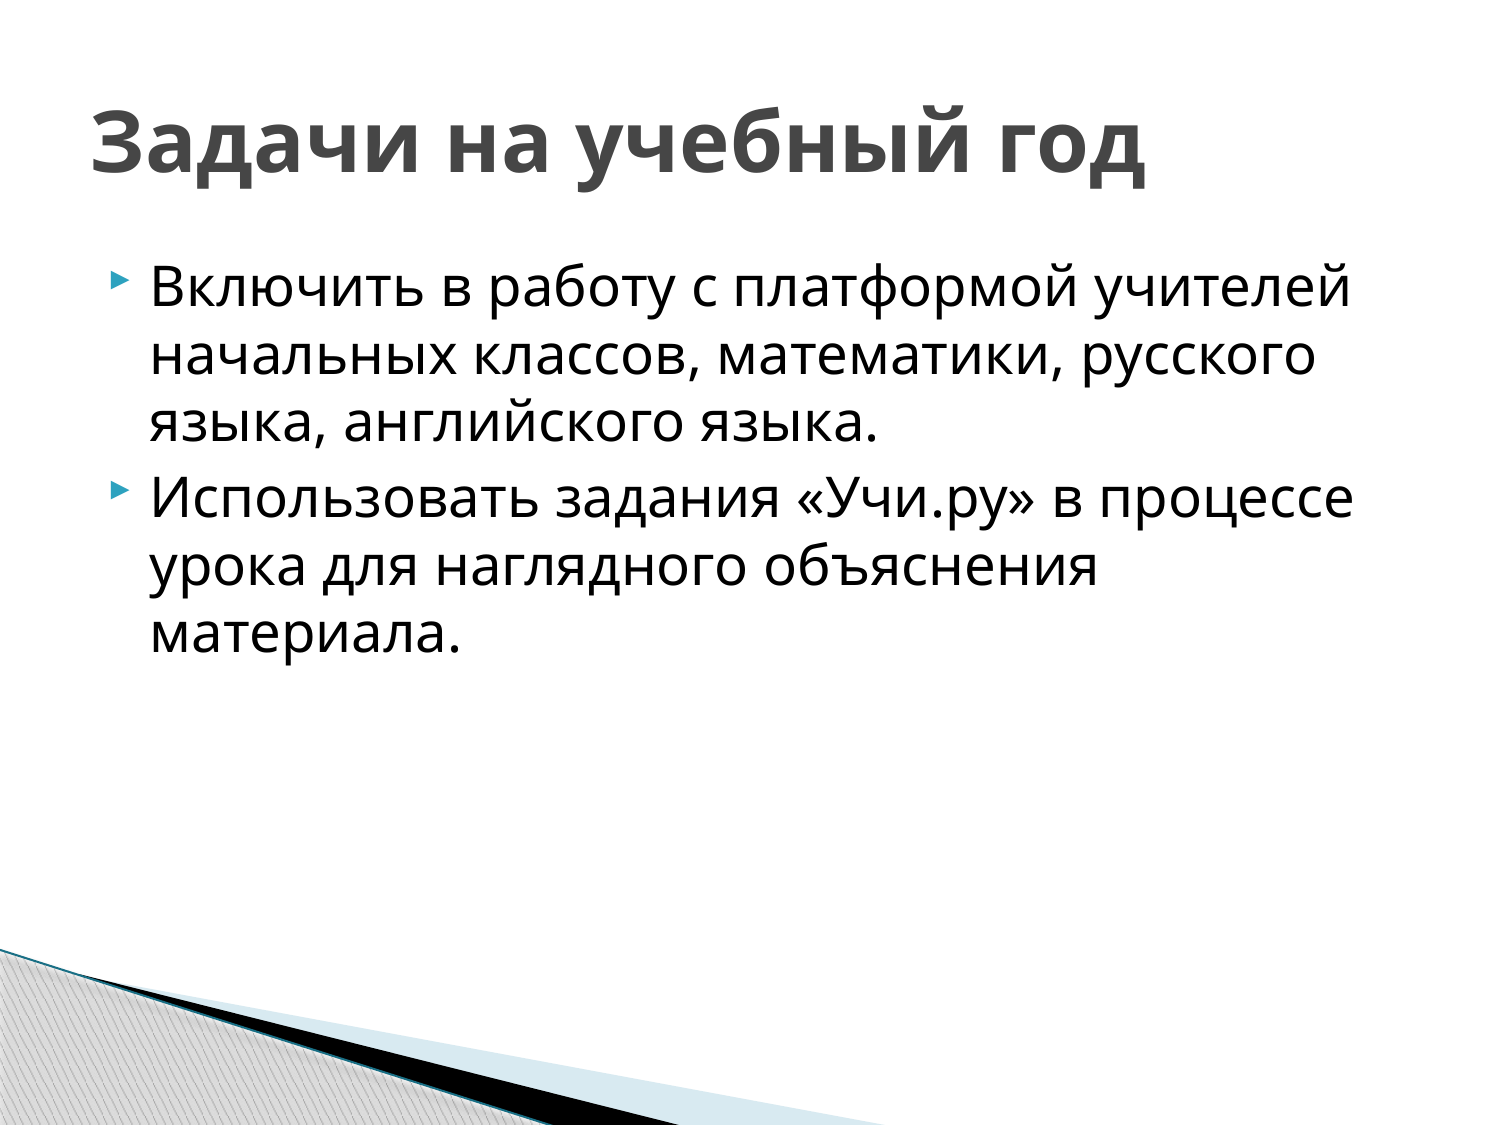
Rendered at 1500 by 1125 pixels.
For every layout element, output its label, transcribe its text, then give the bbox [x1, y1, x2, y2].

list Включить в работу с платформой учителей начальных классов, математики, русского языка, английского языка. Использовать задания «Учи.ру» в процессе урока для наглядного объяснения материала. [75, 243, 1425, 986]
title Задачи на учебный год [75, 45, 1425, 233]
